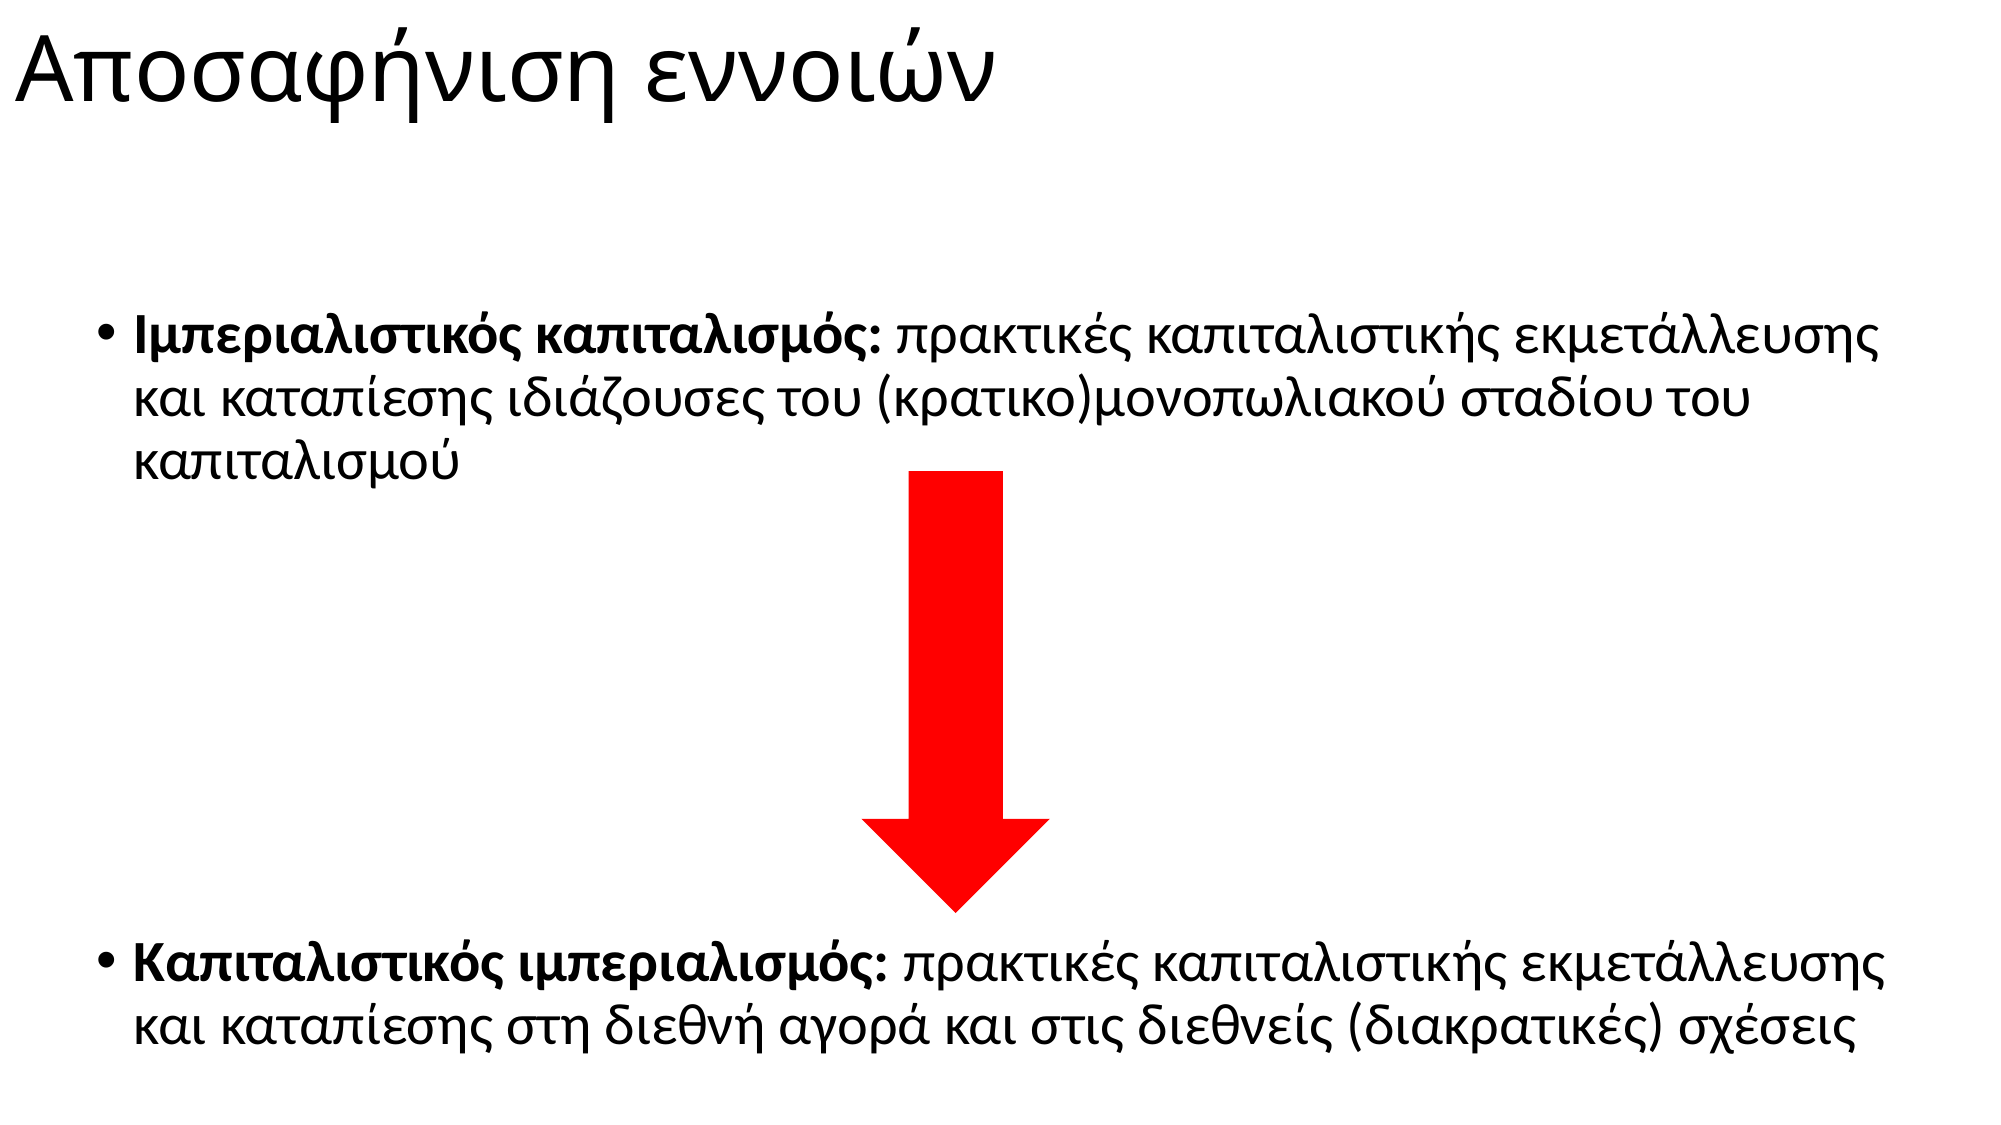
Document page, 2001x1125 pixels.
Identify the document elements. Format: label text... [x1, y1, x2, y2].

title Αποσαφήνιση εννοιών [0, 0, 1725, 181]
list Ιμπεριαλιστικός καπιταλισμός: πρακτικές καπιταλιστικής εκμετάλλευσης και καταπίεσης ιδιάζουσες του (κρατικο)μονοπωλιακού σταδίου του καπιταλισμού Καπιταλιστικός ιμπεριαλισμός: πρακτικές καπιταλιστικής εκμετάλλευσης και καταπίεσης στη διεθνή αγορά και στις διεθνείς (διακρατικές) σχέσεις [81, 295, 1959, 1089]
text_box [858, 470, 1053, 915]
